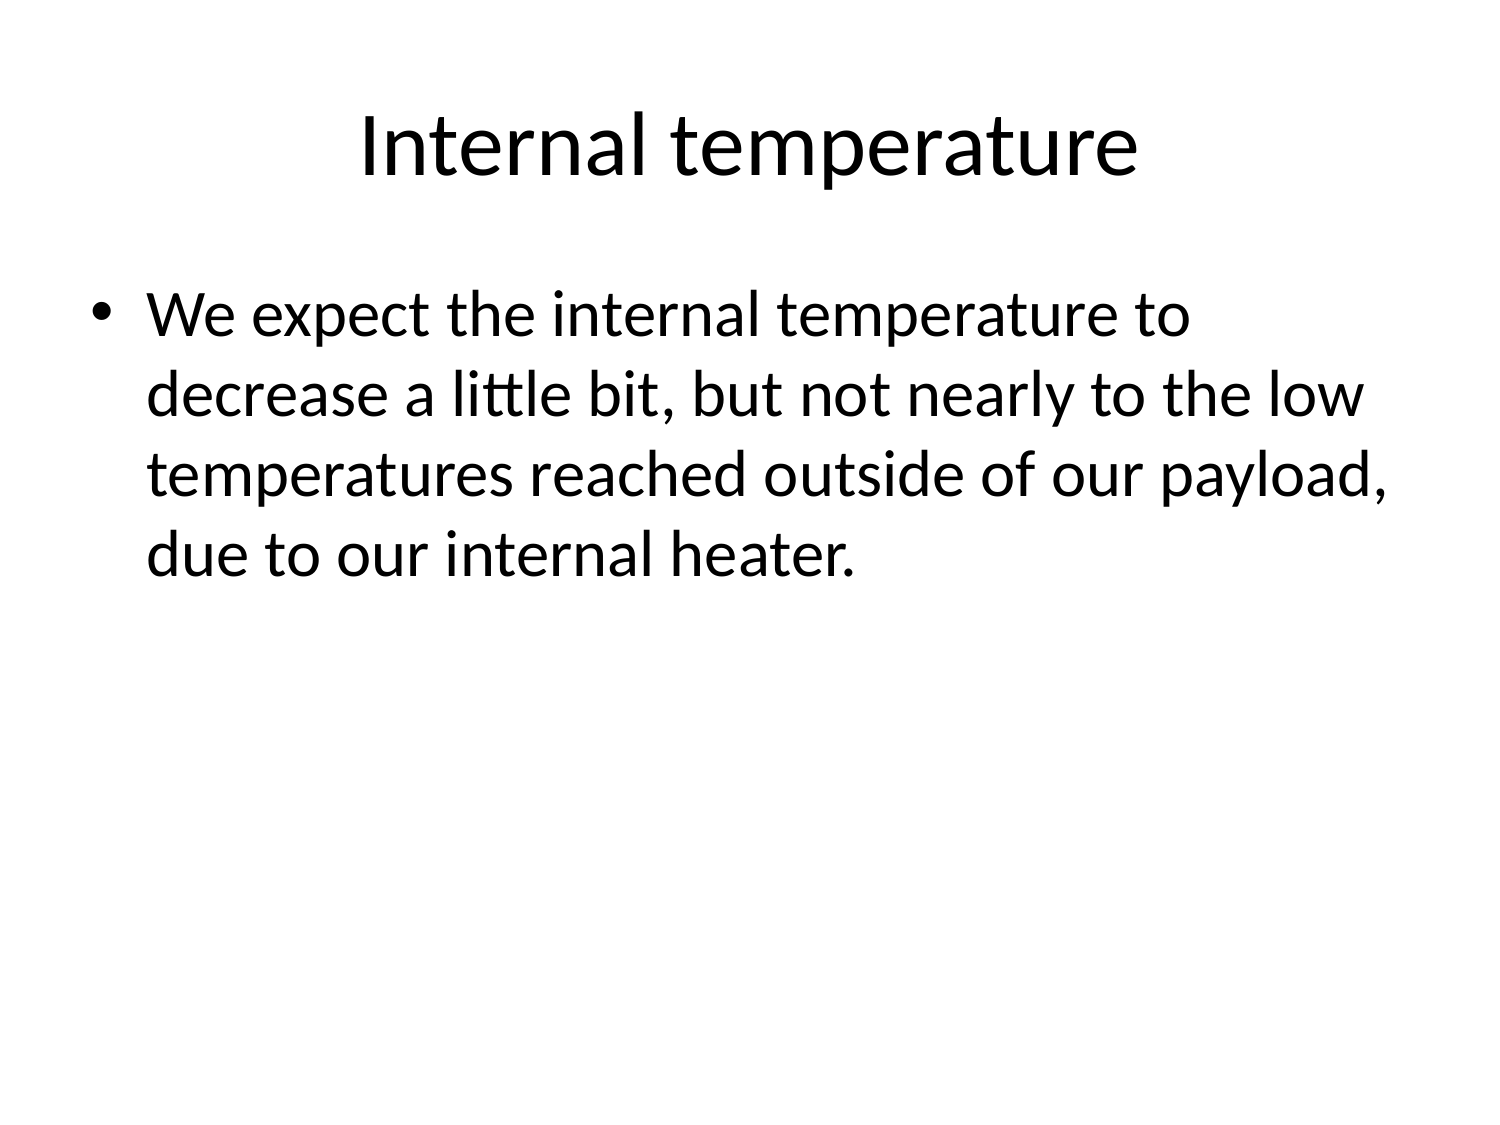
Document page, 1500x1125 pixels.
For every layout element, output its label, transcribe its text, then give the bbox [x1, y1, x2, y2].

list We expect the internal temperature to decrease a little bit, but not nearly to the low temperatures reached outside of our payload, due to our internal heater. [75, 262, 1425, 1005]
title Internal temperature [75, 45, 1425, 233]
